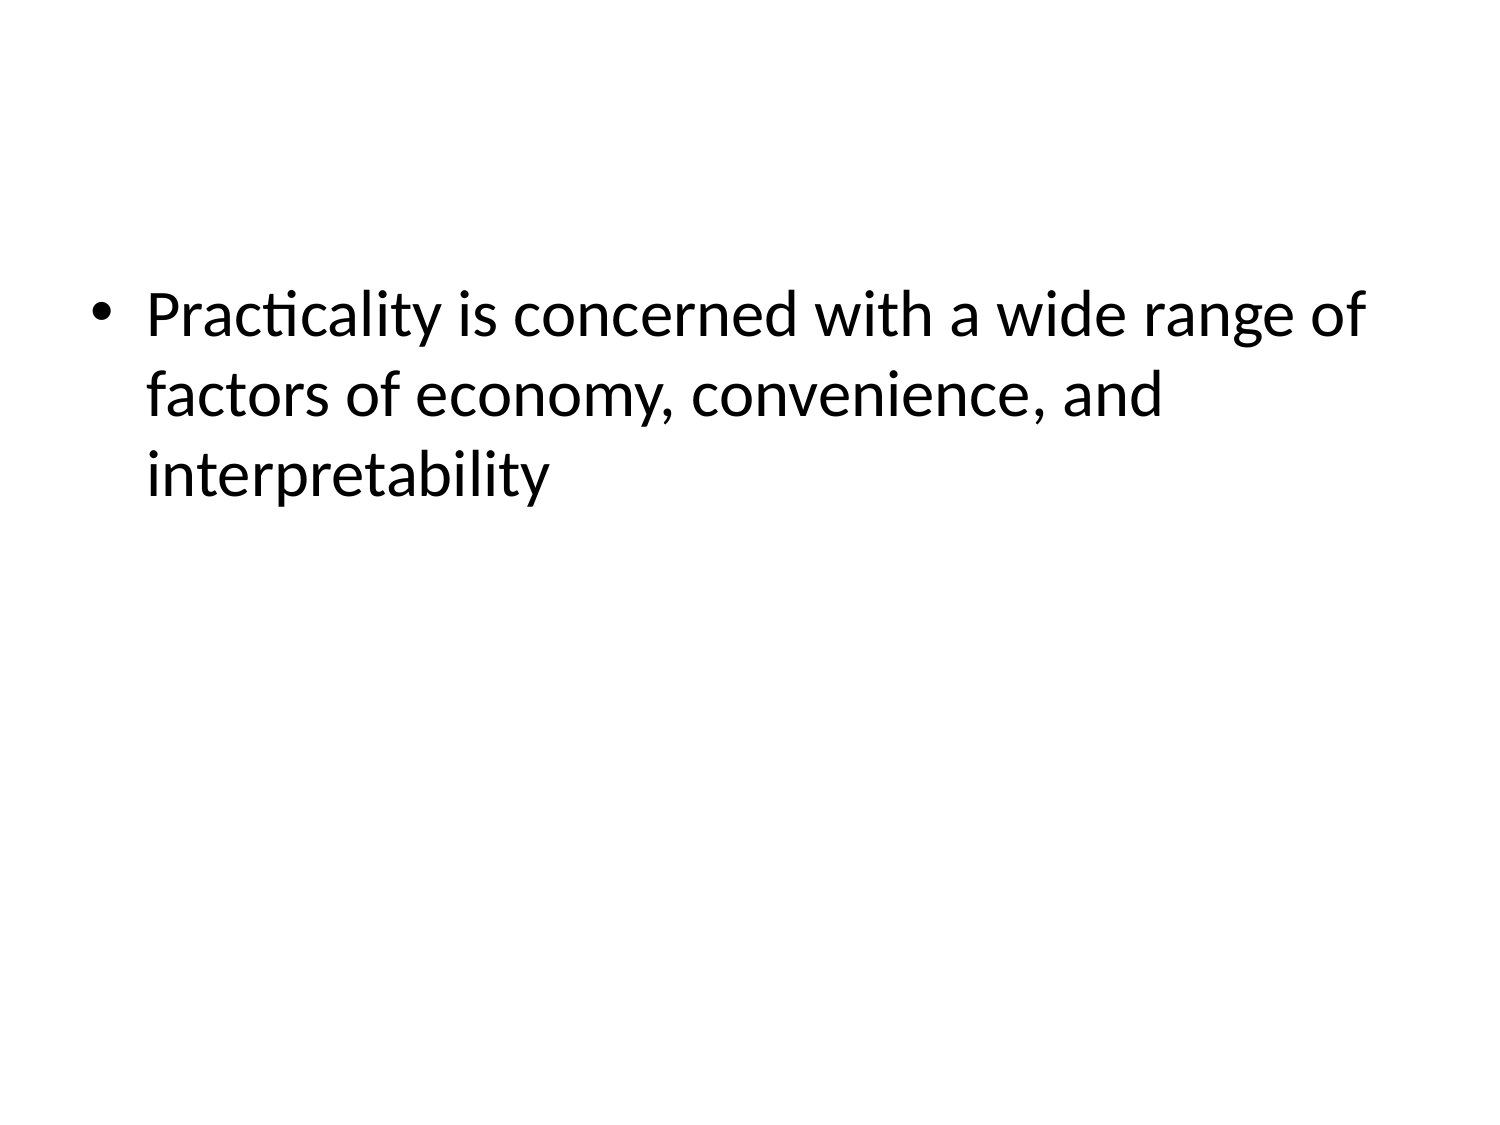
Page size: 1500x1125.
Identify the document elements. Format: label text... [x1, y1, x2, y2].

list Practicality is concerned with a wide range of factors of economy, convenience, and interpretability [75, 262, 1425, 1005]
